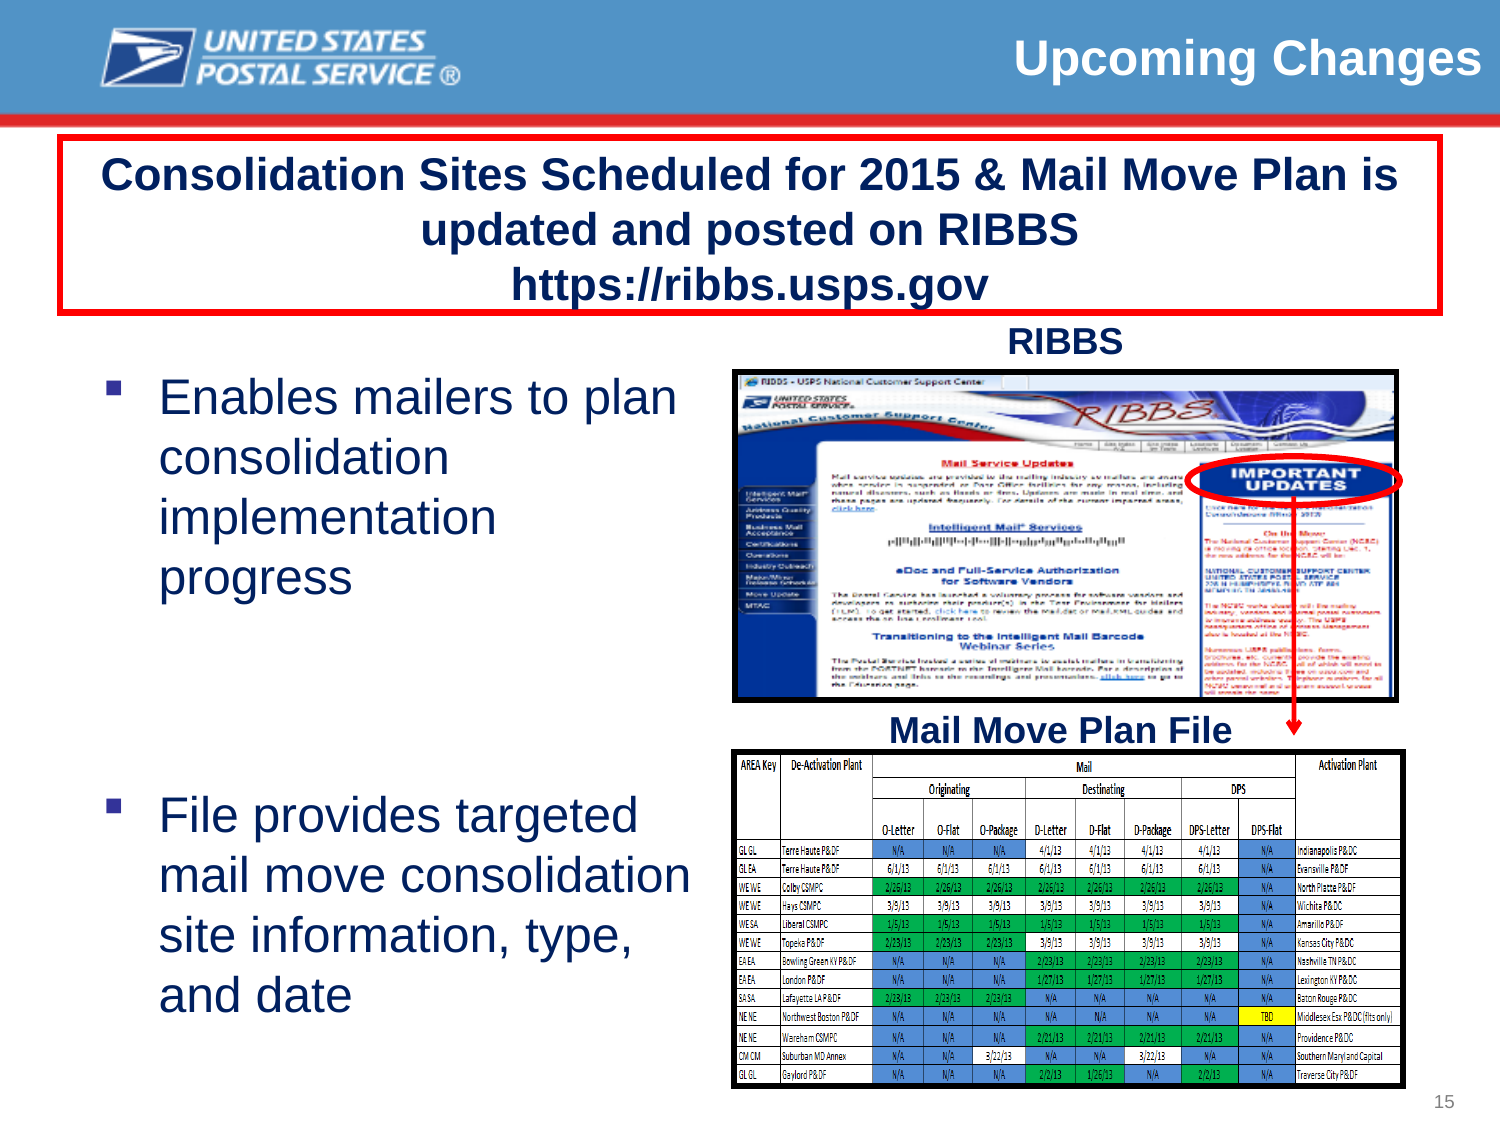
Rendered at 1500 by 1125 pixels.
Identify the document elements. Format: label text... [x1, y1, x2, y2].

text_box Upcoming Changes [609, 18, 1498, 93]
picture [0, 0, 1500, 1125]
text_box Mail Move Plan File [860, 711, 1261, 745]
text_box Consolidation Sites Scheduled for 2015 & Mail Move Plan is updated and posted on RIBBS https://ribbs.usps.gov [59, 137, 1440, 313]
text_box Enables mailers to plan consolidation implementation progress File provides targeted mail move consolidation site information, type, and date [87, 357, 713, 1071]
text_box RIBBS [891, 322, 1240, 356]
